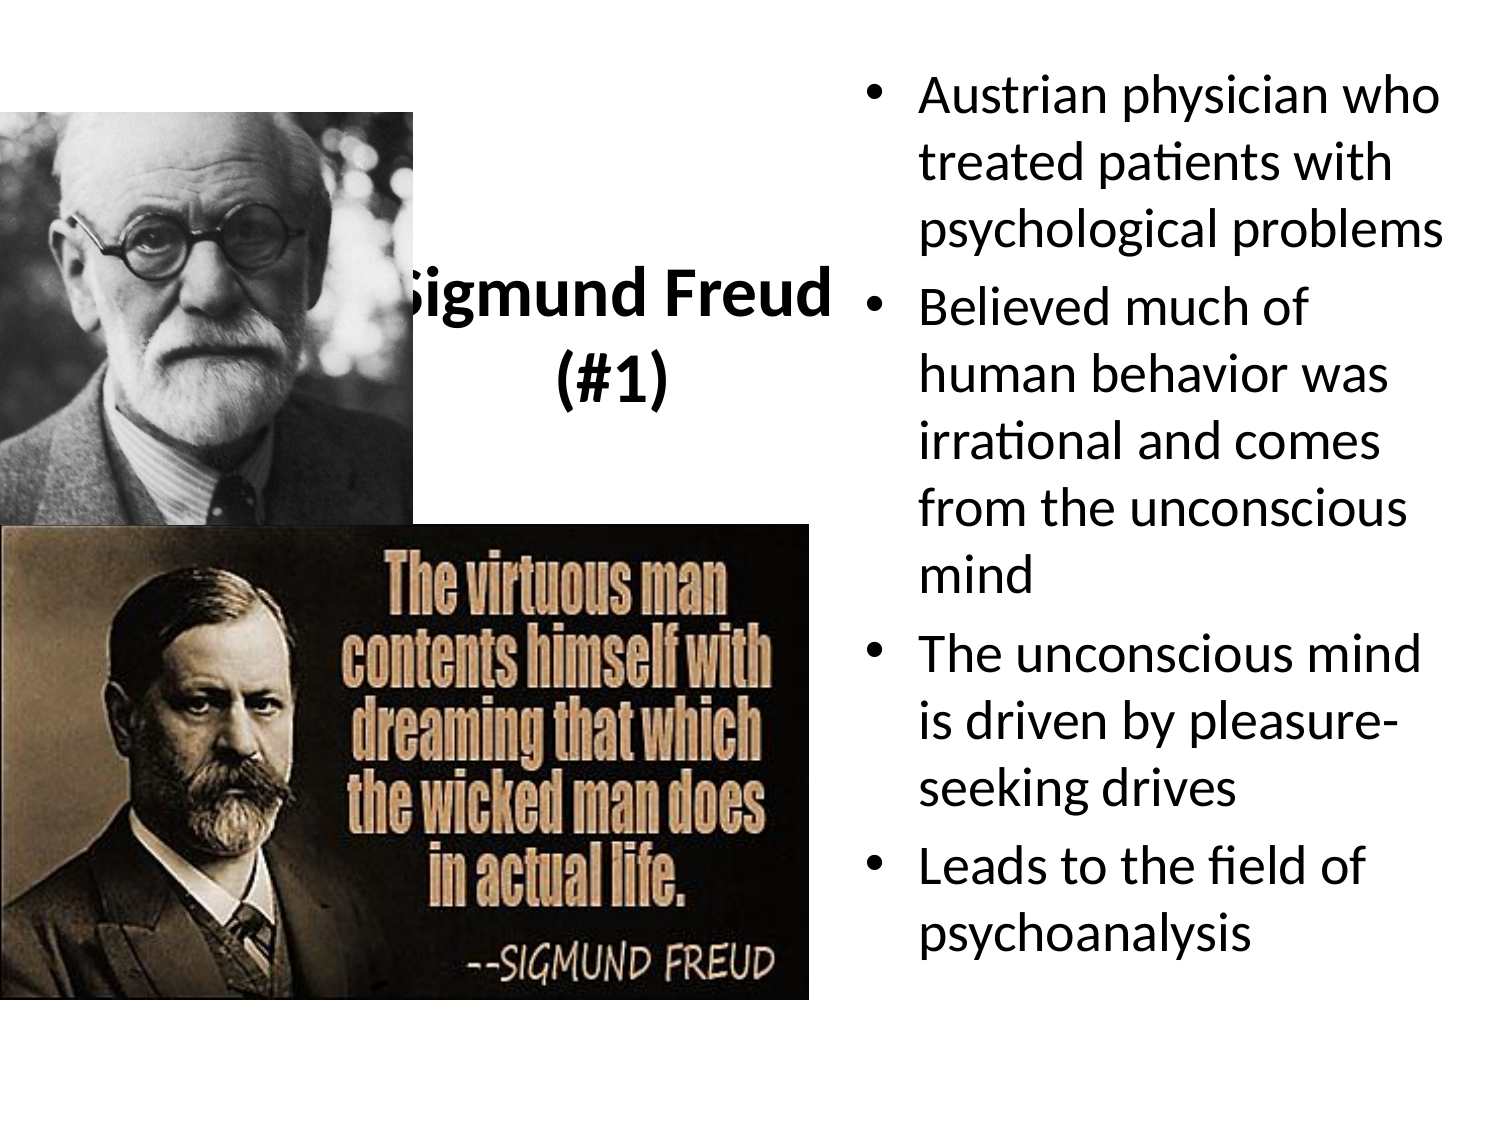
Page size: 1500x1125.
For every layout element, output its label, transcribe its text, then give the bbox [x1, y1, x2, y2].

title Sigmund Freud (#1) [416, 237, 849, 425]
picture [0, 112, 413, 526]
list Austrian physician who treated patients with psychological problems Believed much of human behavior was irrational and comes from the unconscious mind The unconscious mind is driven by pleasure-seeking drives Leads to the field of psychoanalysis [849, 50, 1463, 1075]
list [0, 524, 809, 1001]
